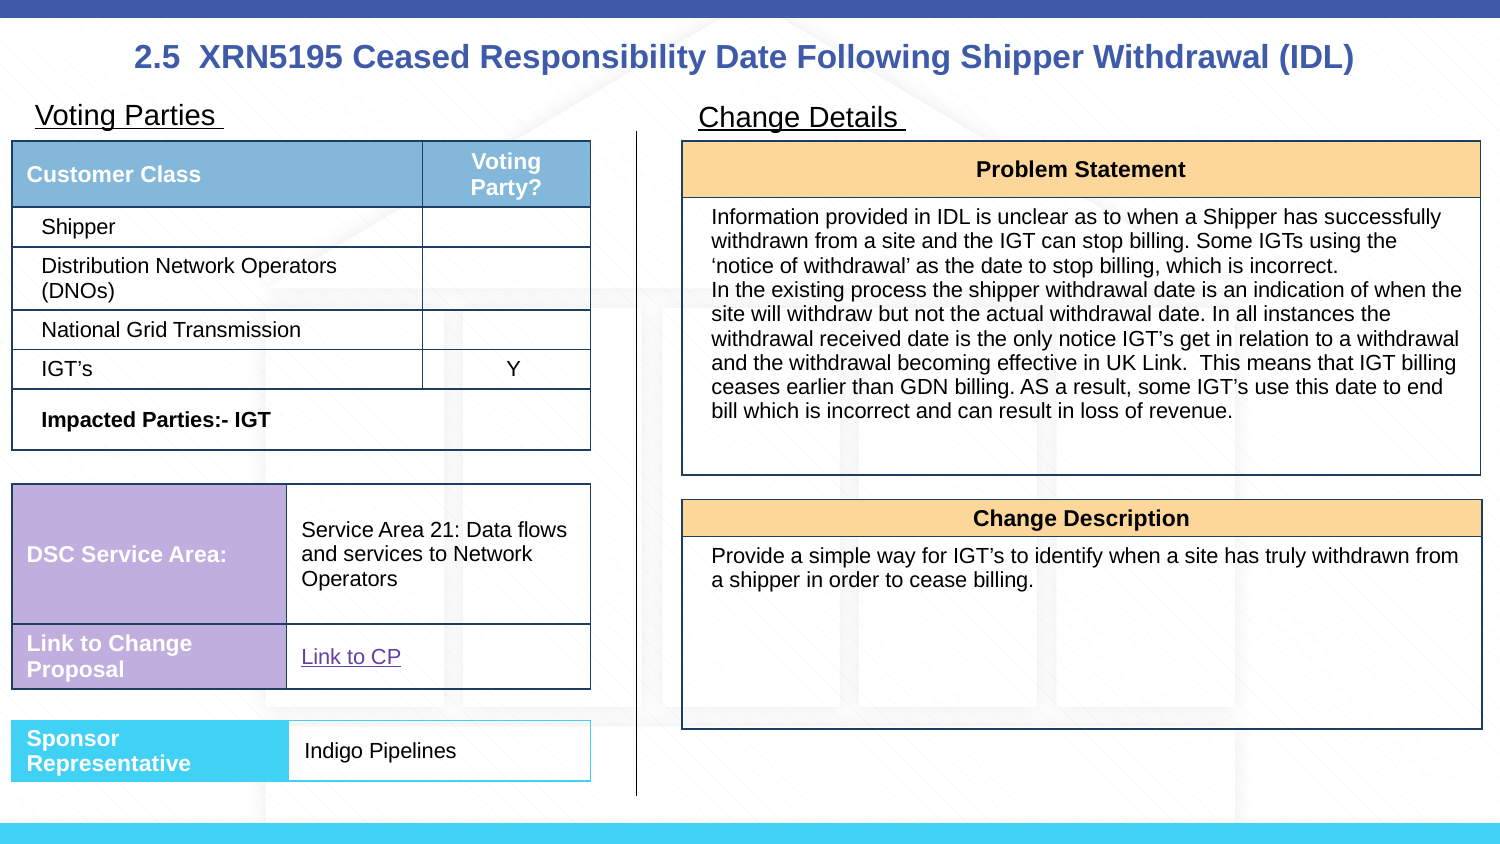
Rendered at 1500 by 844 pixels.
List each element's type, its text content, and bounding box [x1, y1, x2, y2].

table_cell Shipper [13, 208, 422, 246]
table_header Voting Party? [423, 142, 590, 206]
text_box Change Details [683, 90, 1180, 140]
table_cell [423, 208, 590, 246]
table_cell Y [423, 350, 590, 388]
table_header Service Area 21: Data flows and services to Network Operators [287, 485, 590, 623]
table_cell National Grid Transmission [13, 311, 422, 349]
title 2.5 XRN5195 Ceased Responsibility Date Following Shipper Withdrawal (IDL) [18, 24, 1472, 86]
table_cell Distribution Network Operators (DNOs) [13, 248, 422, 309]
table_header Indigo Pipelines [289, 721, 590, 780]
table_cell Link to CP [287, 625, 590, 688]
picture [0, 0, 1500, 844]
text_box Voting Parties [20, 89, 517, 139]
table_cell IGT’s [13, 350, 422, 388]
table_header Problem Statement [683, 142, 1480, 197]
table_cell Provide a simple way for IGT’s to identify when a site has truly withdrawn from a shipper in order to cease billing. [683, 537, 1481, 728]
table_cell Impacted Parties:- IGT [13, 390, 590, 449]
table_header Sponsor Representative [13, 721, 289, 780]
table_header DSC Service Area: [13, 485, 286, 623]
table_header Change Description [683, 500, 1481, 536]
table_header Customer Class [13, 142, 422, 206]
table_cell [423, 311, 590, 349]
table_cell Link to Change Proposal [13, 625, 286, 688]
table_cell Information provided in IDL is unclear as to when a Shipper has successfully withdrawn from a site and the IGT can stop billing. Some IGTs using the ‘notice of withdrawal’ as the date to stop billing, which is incorrect. In the existing process the shipper withdrawal date is an indication of when the site will withdraw but not the actual withdrawal date. In all instances the withdrawal received date is the only notice IGT’s get in relation to a withdrawal and the withdrawal becoming effective in UK Link. This means that IGT billing ceases earlier than GDN billing. AS a result, some IGT’s use this date to end bill which is incorrect and can result in loss of revenue. [683, 198, 1480, 474]
table_cell [423, 248, 590, 309]
